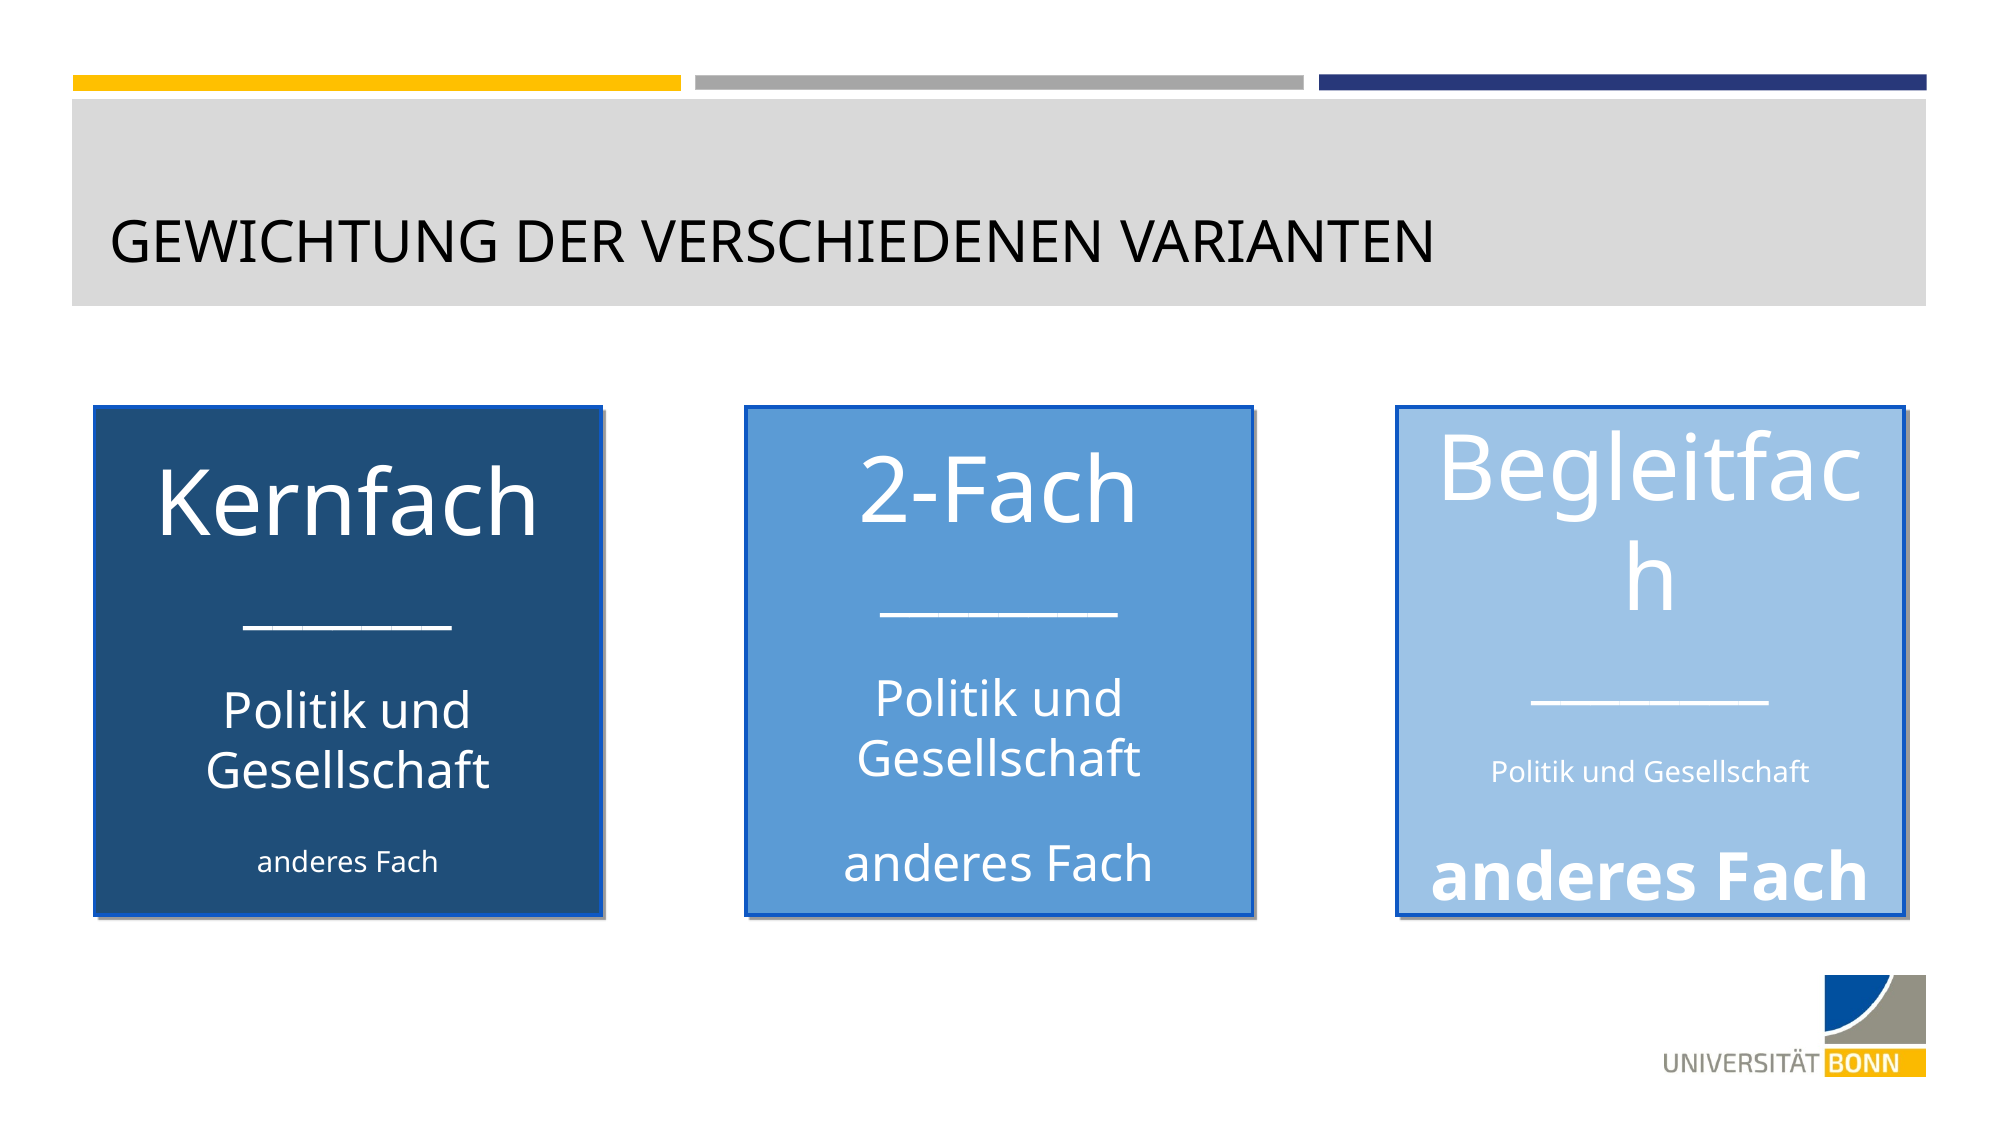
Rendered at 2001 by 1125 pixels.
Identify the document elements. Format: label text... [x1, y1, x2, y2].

text_box 2-Fach ________ Politik und Gesellschaft anderes Fach [745, 406, 1253, 916]
text_box Gewichtung der verschiedenen Varianten [94, 119, 1904, 282]
picture [1664, 975, 1926, 1077]
text_box Kernfach _______ Politik und Gesellschaft anderes Fach [94, 406, 602, 916]
text_box Begleitfach ________ Politik und Gesellschaft anderes Fach [1397, 406, 1904, 916]
